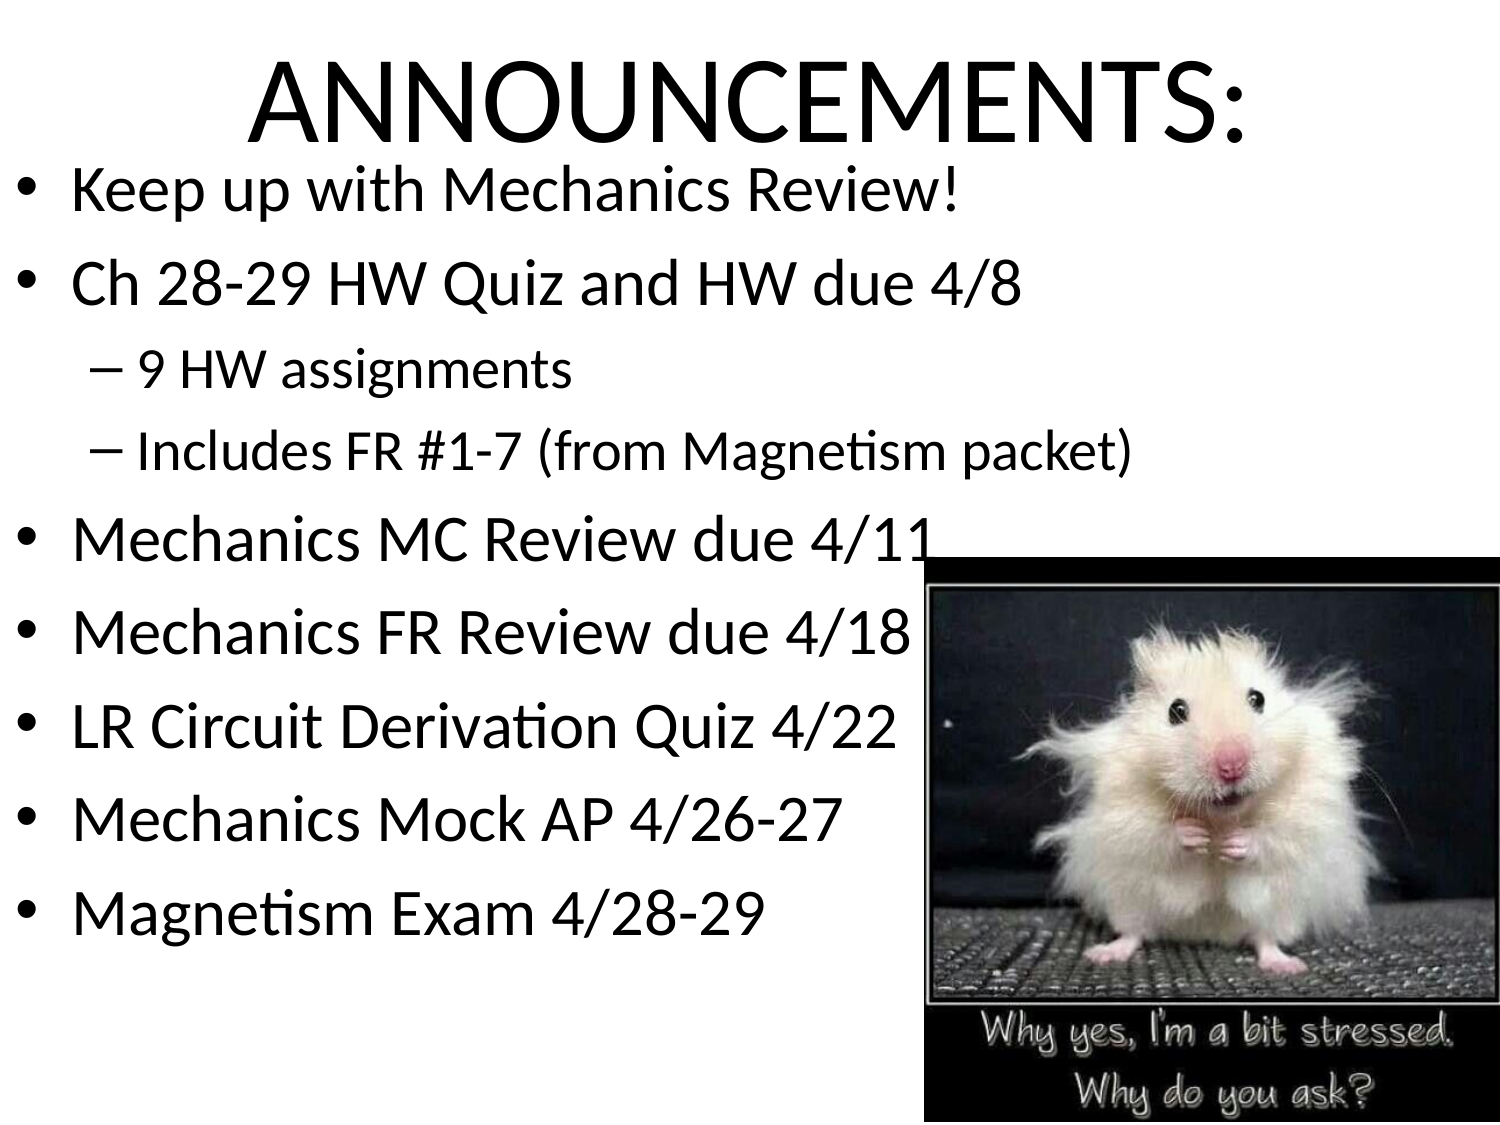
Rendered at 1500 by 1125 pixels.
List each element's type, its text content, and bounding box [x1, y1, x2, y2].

list Keep up with Mechanics Review! Ch 28-29 HW Quiz and HW due 4/8 9 HW assignments Includes FR #1-7 (from Magnetism packet) Mechanics MC Review due 4/11 Mechanics FR Review due 4/18 LR Circuit Derivation Quiz 4/22 Mechanics Mock AP 4/26-27 Magnetism Exam 4/28-29 [0, 137, 1425, 1038]
title ANNOUNCEMENTS: [75, 0, 1425, 137]
picture [924, 557, 1500, 1123]
